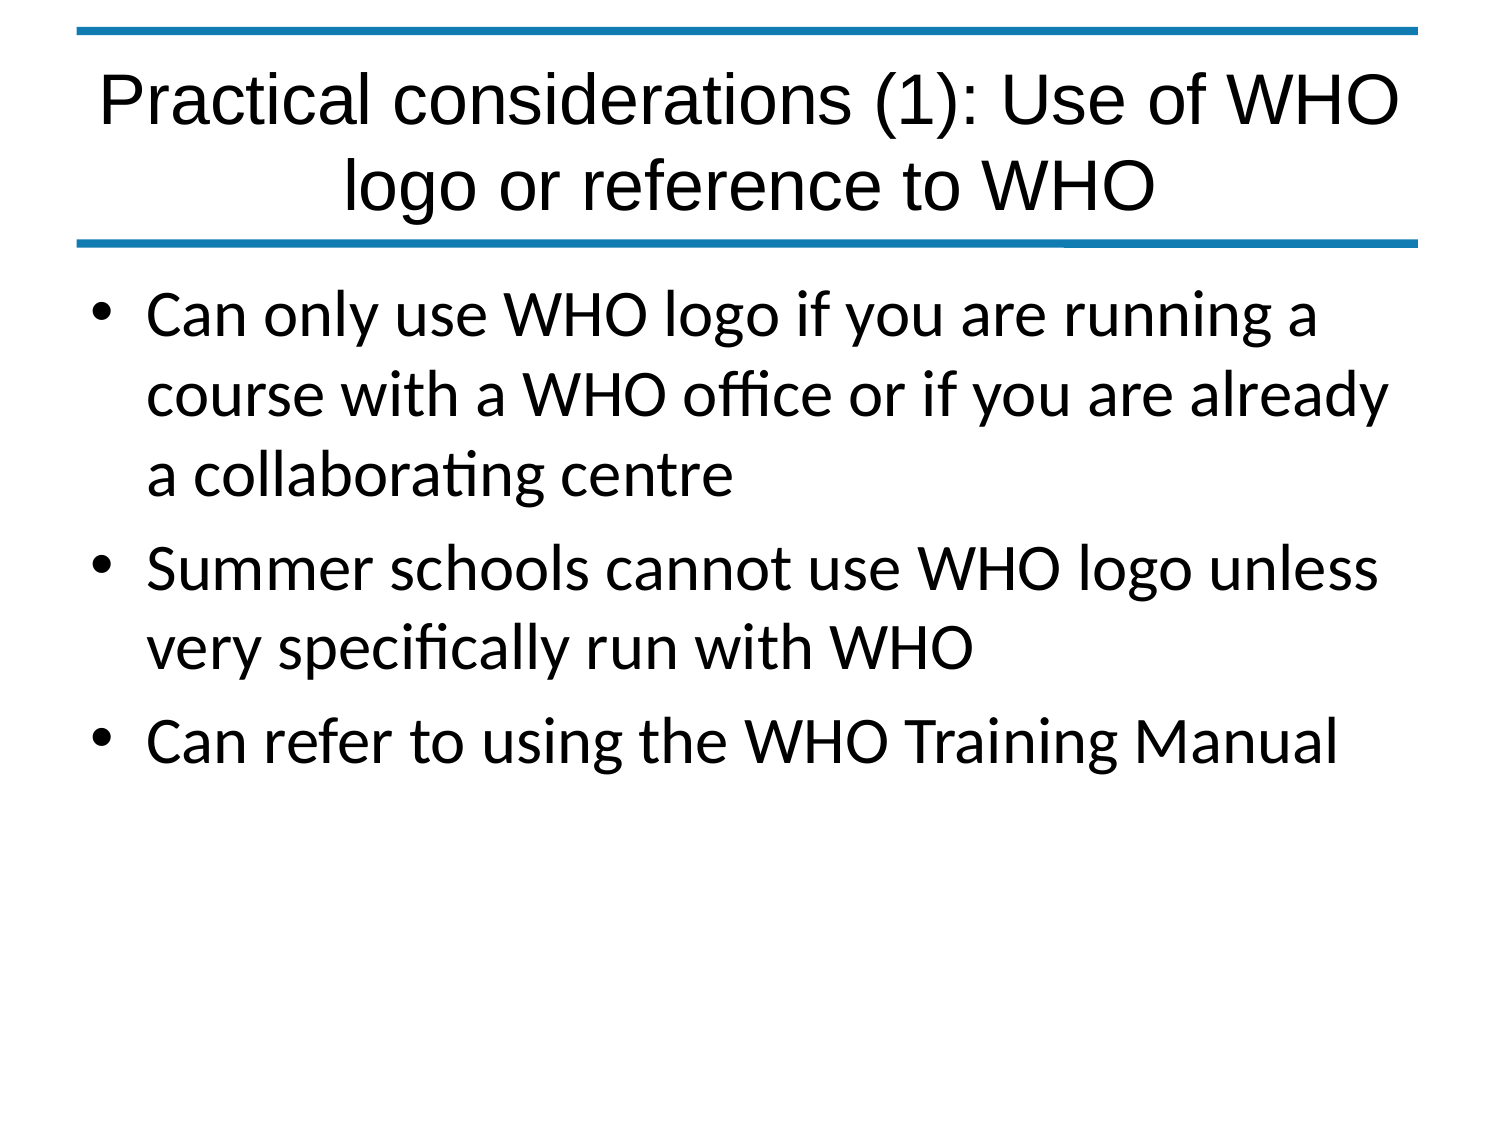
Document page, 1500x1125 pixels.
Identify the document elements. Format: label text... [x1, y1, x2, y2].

list Can only use WHO logo if you are running a course with a WHO office or if you are already a collaborating centre Summer schools cannot use WHO logo unless very specifically run with WHO Can refer to using the WHO Training Manual [75, 262, 1425, 1005]
title Practical considerations (1): Use of WHO logo or reference to WHO [75, 45, 1425, 233]
